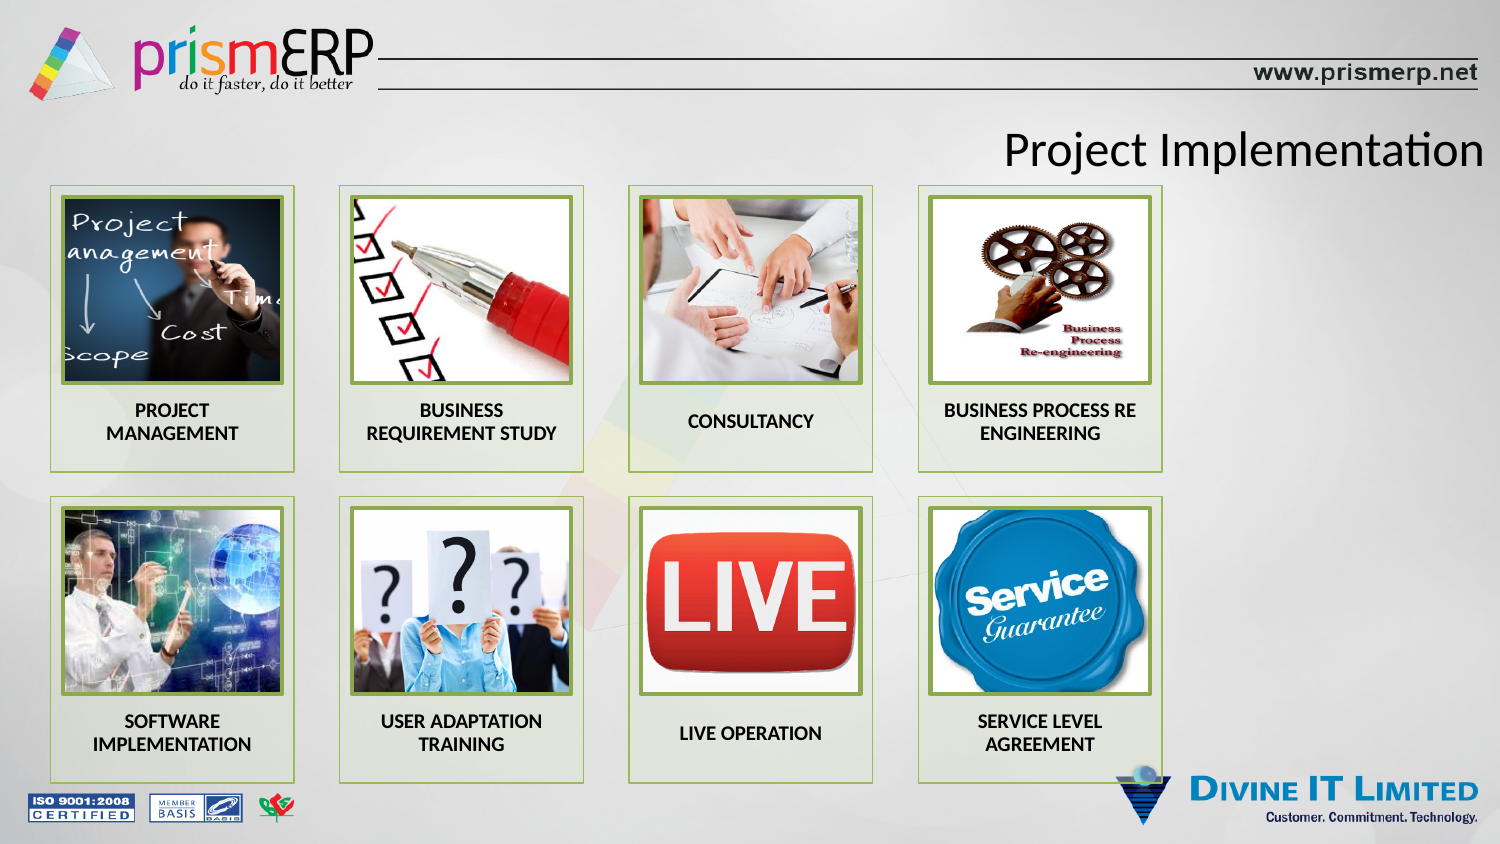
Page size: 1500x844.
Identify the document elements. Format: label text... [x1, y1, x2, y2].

title Project Implementation [862, 109, 1500, 185]
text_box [49, 134, 1163, 835]
picture [0, 0, 1500, 844]
slide_number 25 [1166, 782, 1425, 827]
